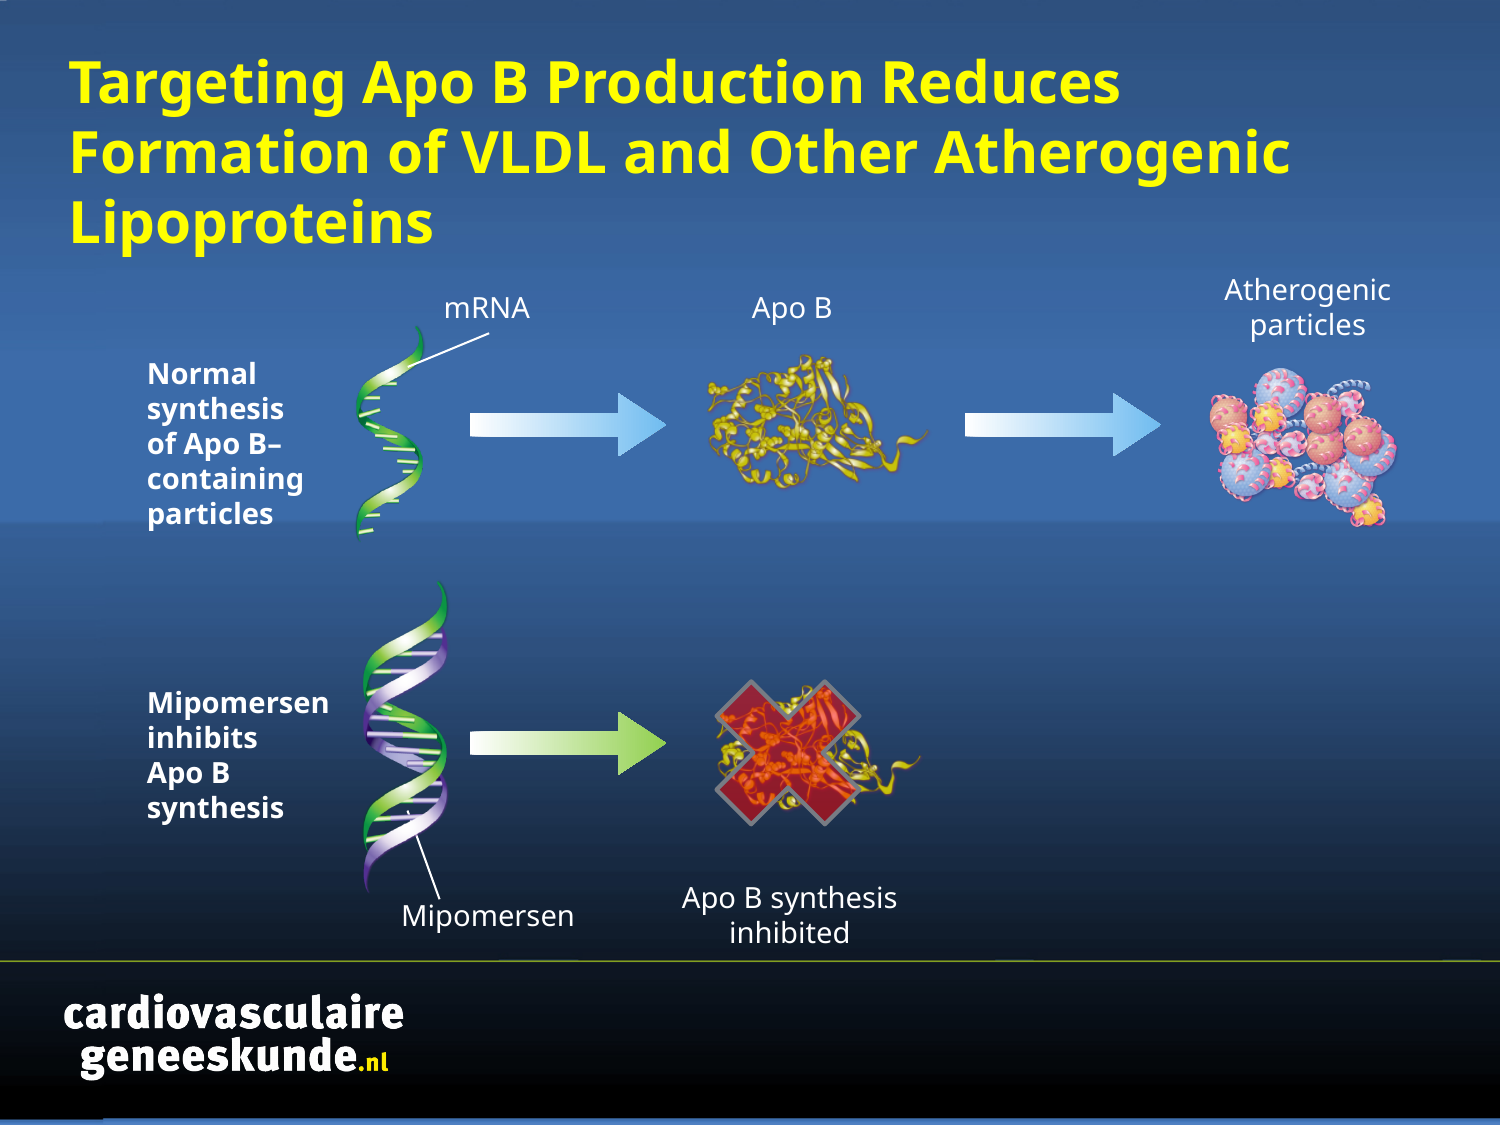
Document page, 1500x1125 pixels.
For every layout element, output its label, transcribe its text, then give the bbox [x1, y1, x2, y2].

text_box Normal synthesis of Apo B–containing particles [146, 348, 335, 538]
picture [0, 0, 1500, 1125]
title Targeting Apo B Production Reduces Formation of VLDL and Other Atherogenic Lipoproteins [52, 55, 1436, 244]
text_box [964, 393, 1161, 457]
text_box [547, 393, 667, 457]
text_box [1207, 263, 1405, 529]
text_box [641, 648, 938, 959]
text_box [340, 281, 543, 543]
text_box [705, 281, 935, 494]
text_box [625, 716, 636, 771]
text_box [244, 544, 621, 943]
text_box Mipomersen inhibits Apo B synthesis [146, 677, 239, 832]
